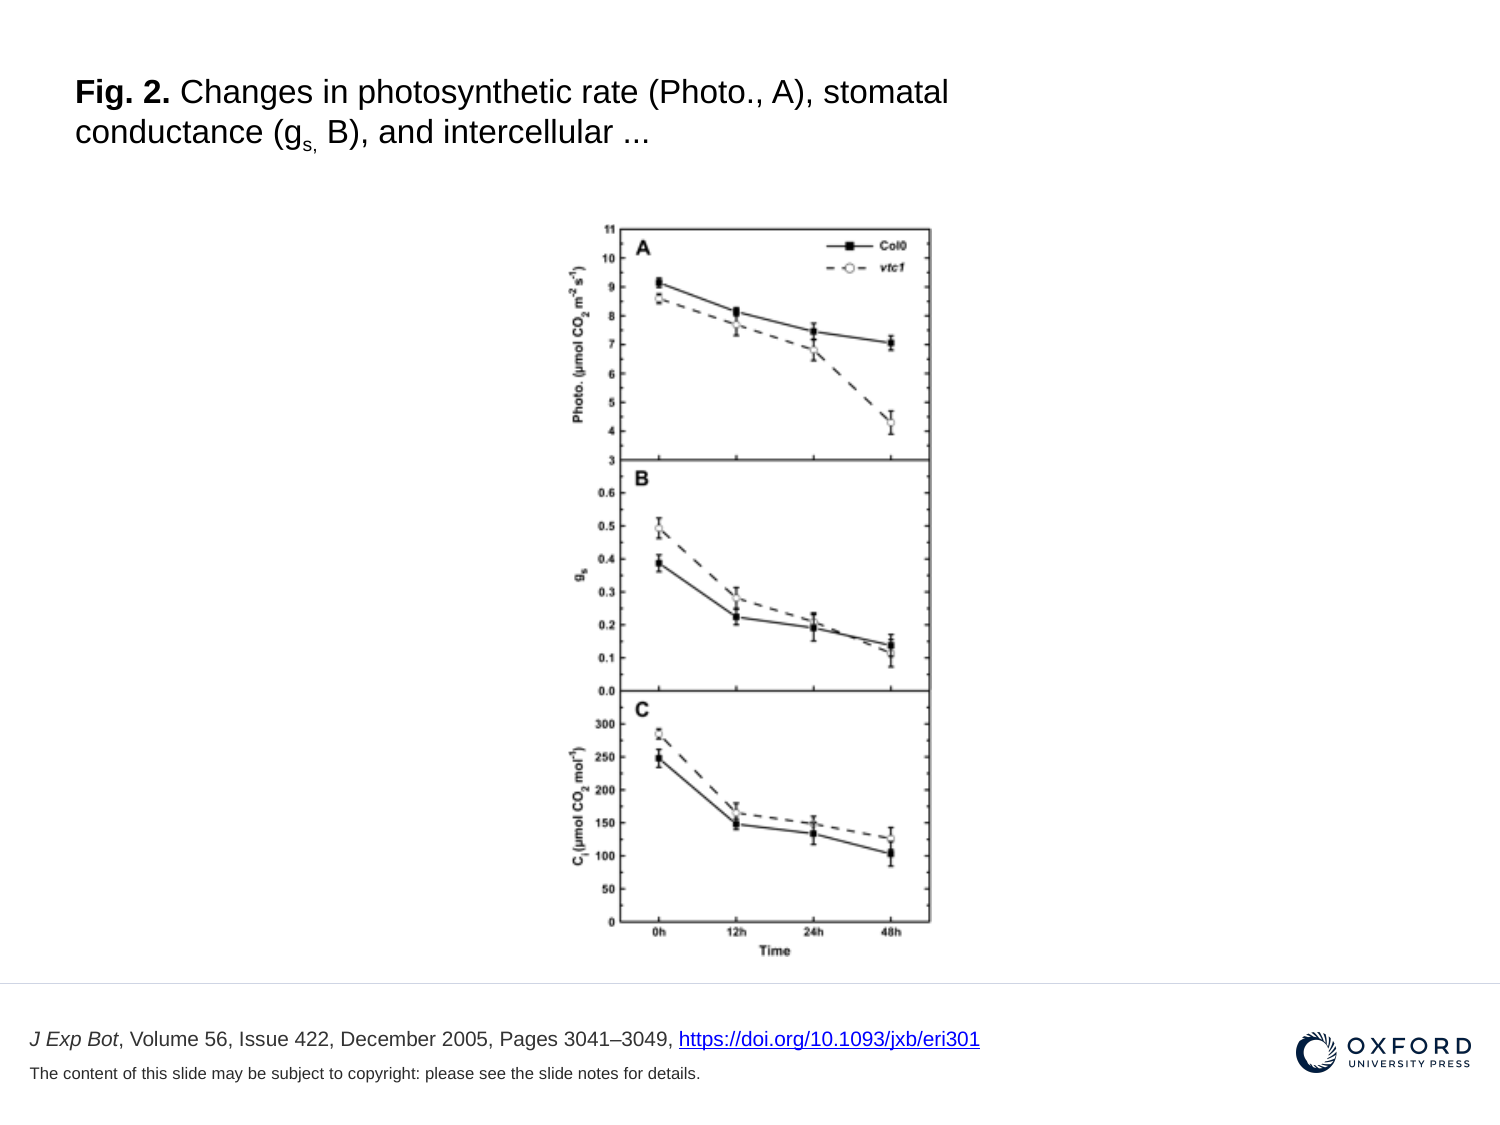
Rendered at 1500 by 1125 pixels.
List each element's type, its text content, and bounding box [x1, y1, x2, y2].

footer J Exp Bot, Volume 56, Issue 422, December 2005, Pages 3041–3049, https://doi.org/10.1093/jxb/eri301 The content of this slide may be subject to copyright: please see the slide notes for details. [0, 983, 1260, 1125]
picture [568, 224, 932, 957]
picture [1296, 1032, 1471, 1073]
title Fig. 2. Changes in photosynthetic rate (Photo., A), stomatal conductance (gs, B), and intercellular ... [75, 69, 1078, 171]
